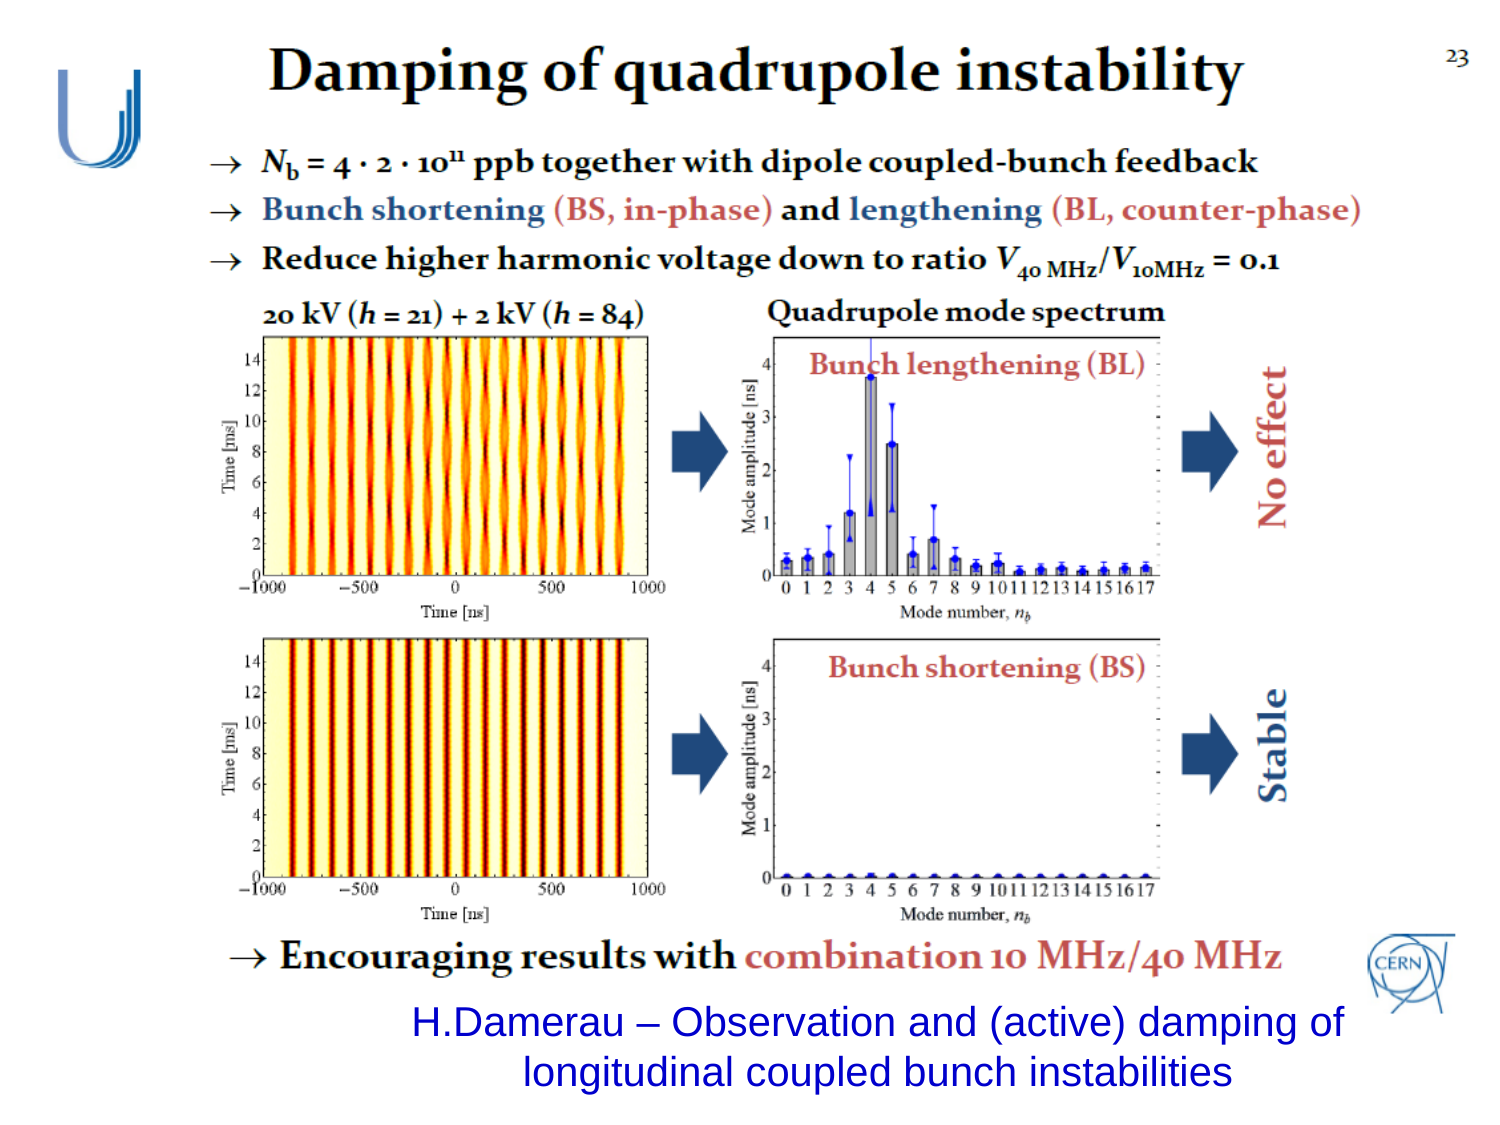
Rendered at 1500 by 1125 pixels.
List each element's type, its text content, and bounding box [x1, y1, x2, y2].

picture [29, 30, 1482, 1035]
text_box H.Damerau – Observation and (active) damping of longitudinal coupled bunch instabilities [380, 1043, 1376, 1103]
